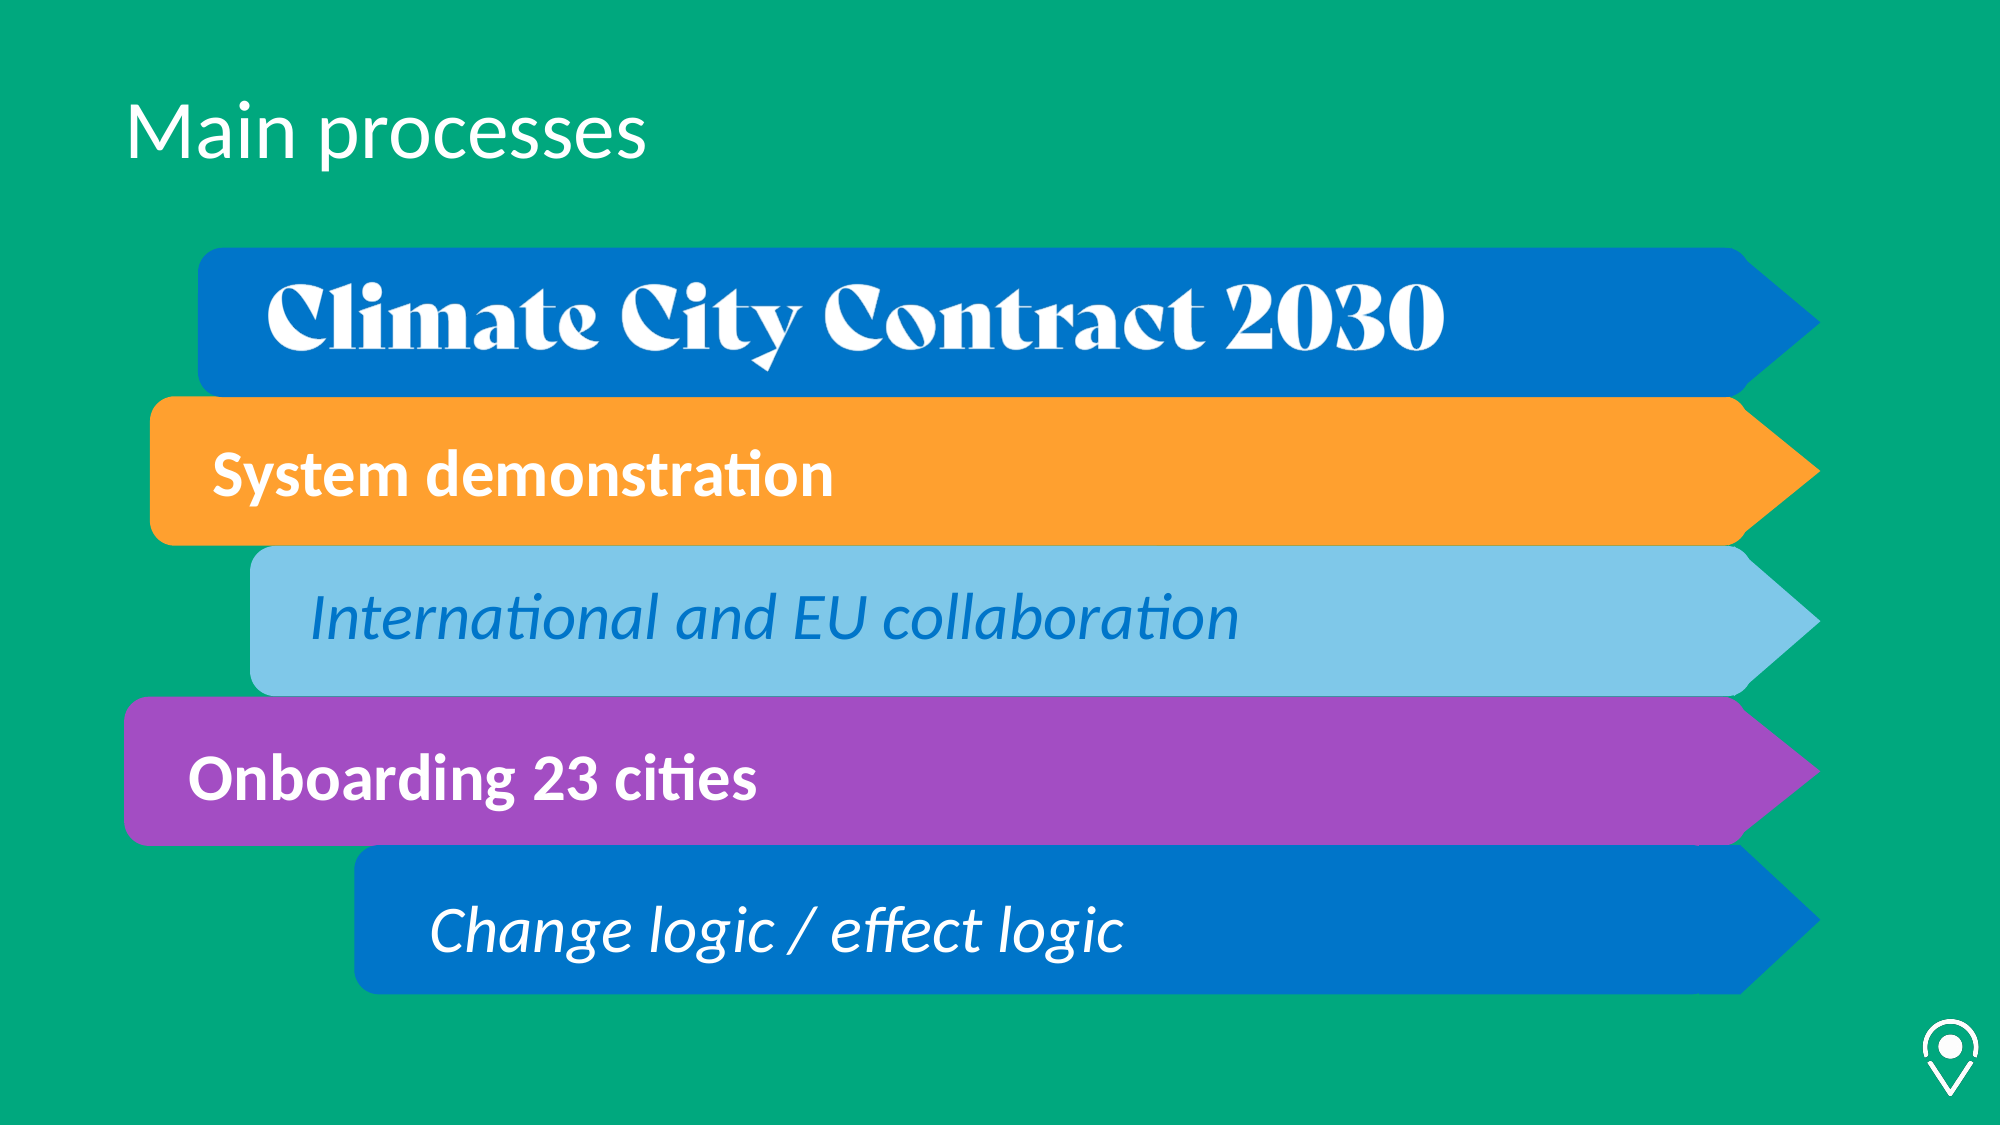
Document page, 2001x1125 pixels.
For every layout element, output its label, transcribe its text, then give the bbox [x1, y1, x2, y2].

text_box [197, 247, 1821, 398]
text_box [250, 545, 1821, 697]
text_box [354, 845, 1821, 995]
title Main processes [124, 42, 1524, 177]
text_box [149, 396, 1821, 546]
picture [247, 251, 1448, 390]
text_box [124, 696, 1821, 846]
picture [1921, 1018, 1983, 1097]
